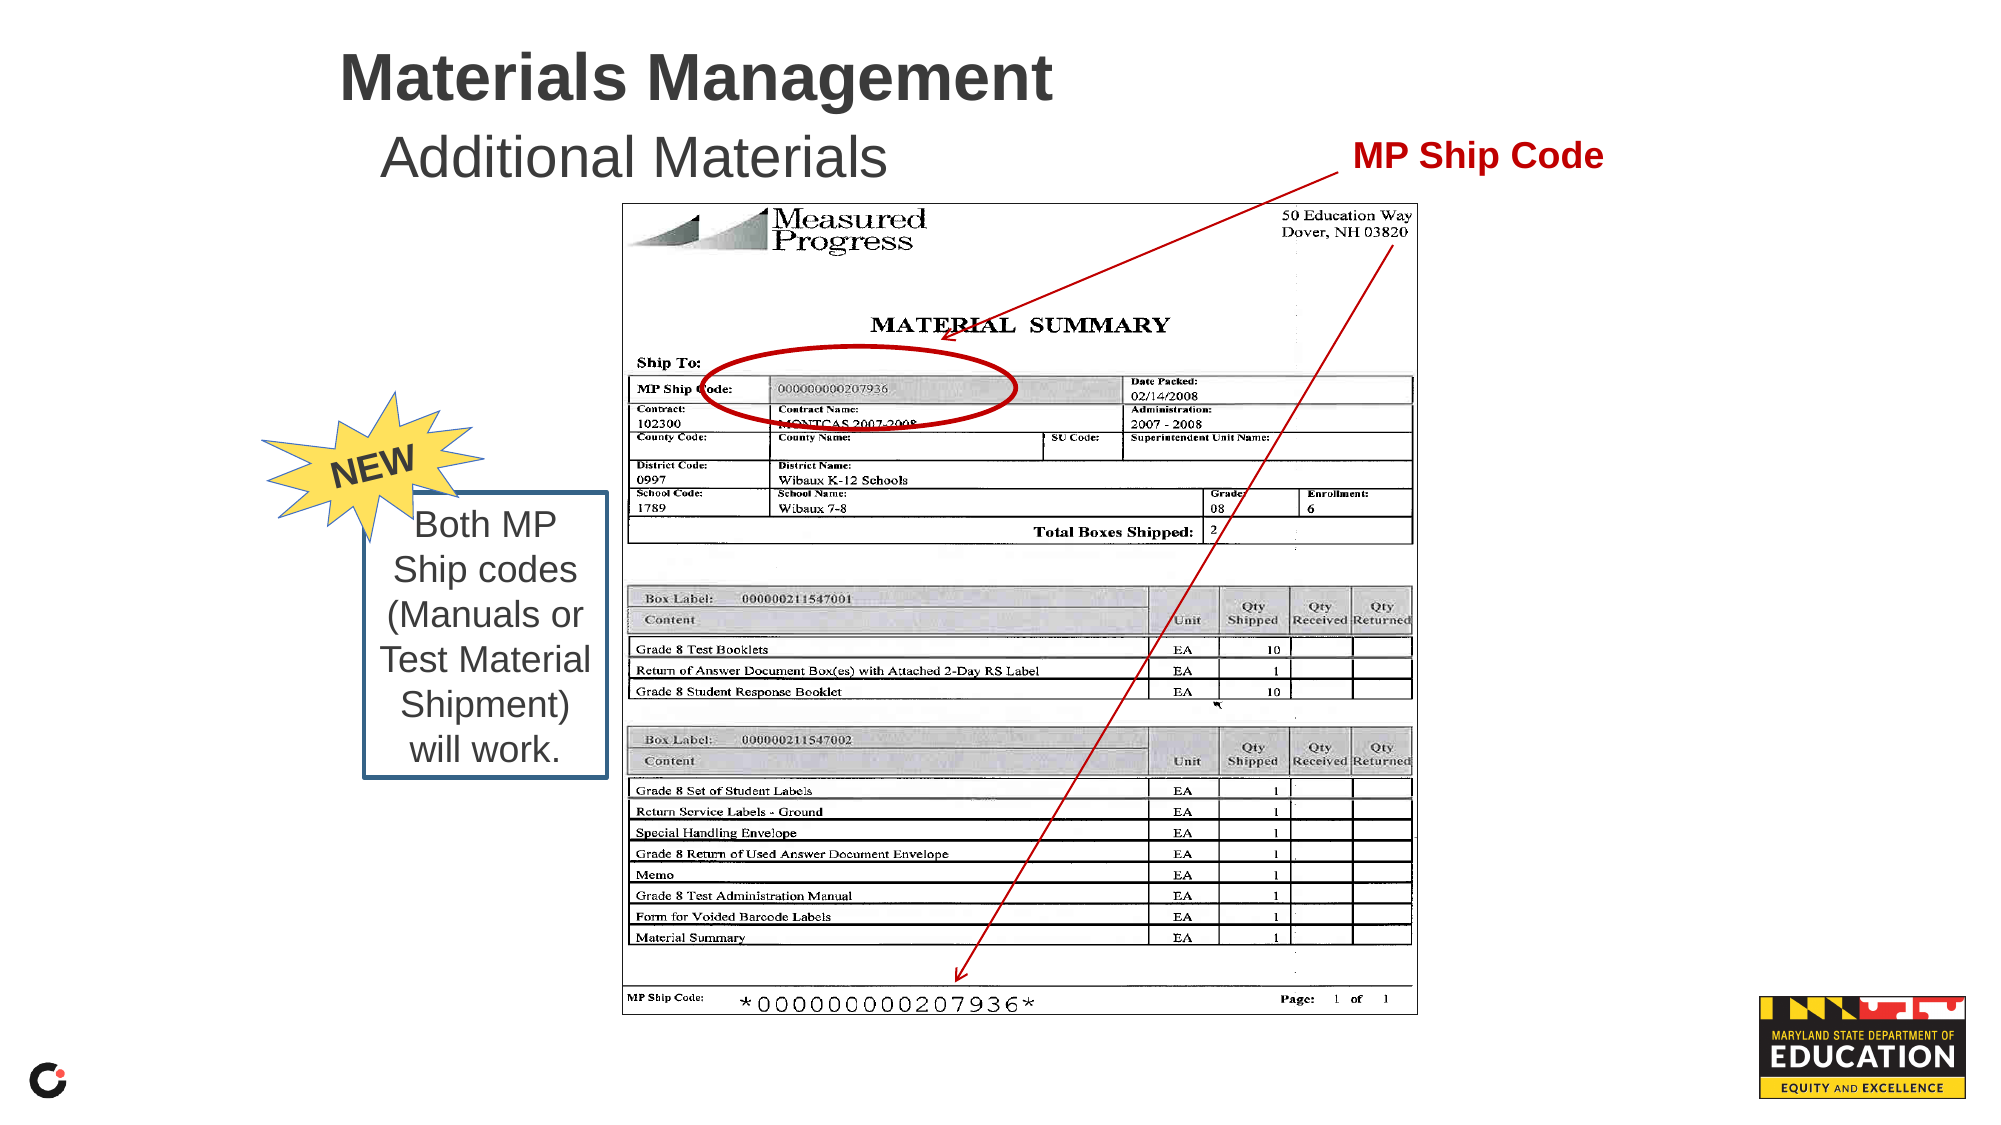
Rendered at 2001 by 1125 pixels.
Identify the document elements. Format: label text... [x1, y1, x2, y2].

picture [28, 1061, 67, 1099]
title Materials Management [324, 26, 1675, 131]
picture [1759, 996, 1966, 1099]
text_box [940, 172, 1339, 340]
picture [622, 203, 1417, 1014]
text_box Both MP Ship codes (Manuals or Test Material Shipment) will work. [363, 492, 607, 778]
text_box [954, 244, 1393, 983]
text_box MP Ship Code [1338, 123, 1622, 184]
text_box Additional Materials [365, 111, 1598, 196]
text_box NEW [261, 390, 485, 544]
